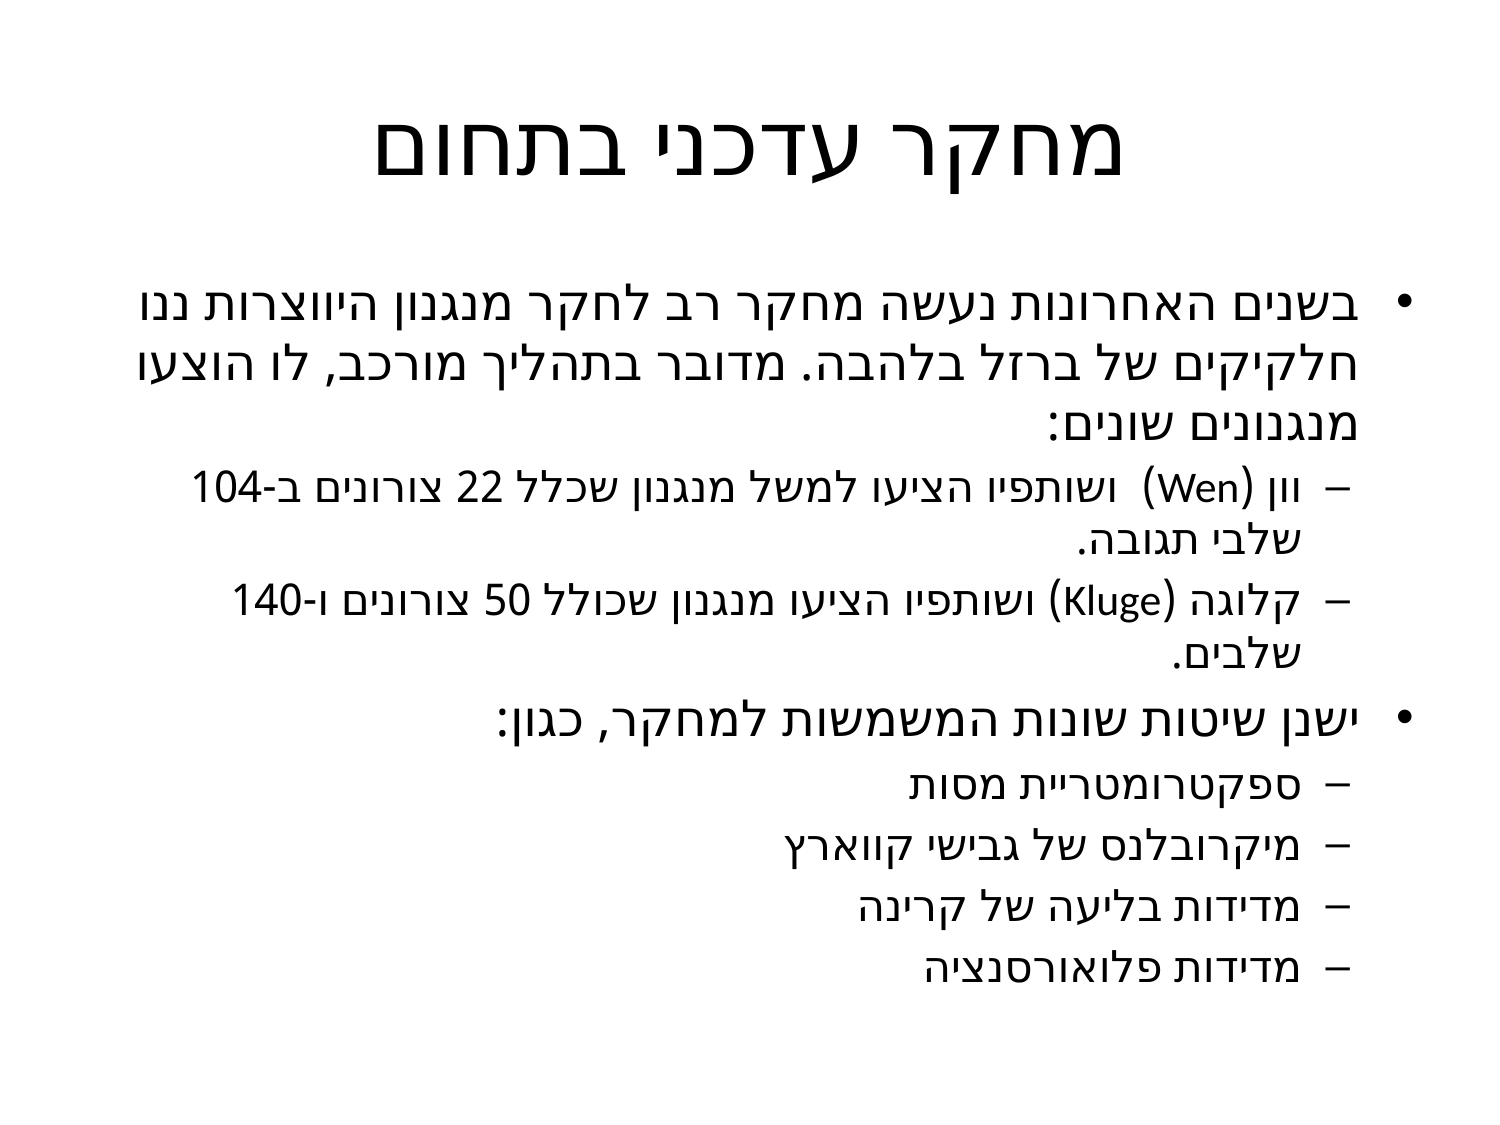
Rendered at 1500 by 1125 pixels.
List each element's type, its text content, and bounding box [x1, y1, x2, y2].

title מחקר עדכני בתחום [75, 45, 1425, 233]
list בשנים האחרונות נעשה מחקר רב לחקר מנגנון היווצרות ננו חלקיקים של ברזל בלהבה. מדובר בתהליך מורכב, לו הוצעו מנגנונים שונים: וון (Wen) ושותפיו הציעו למשל מנגנון שכלל 22 צורונים ב-104 שלבי תגובה. קלוגה (Kluge) ושותפיו הציעו מנגנון שכולל 50 צורונים ו-140 שלבים. ישנן שיטות שונות המשמשות למחקר, כגון: ספקטרומטריית מסות מיקרובלנס של גבישי קווארץ מדידות בליעה של קרינה מדידות פלואורסנציה [75, 262, 1425, 1005]
